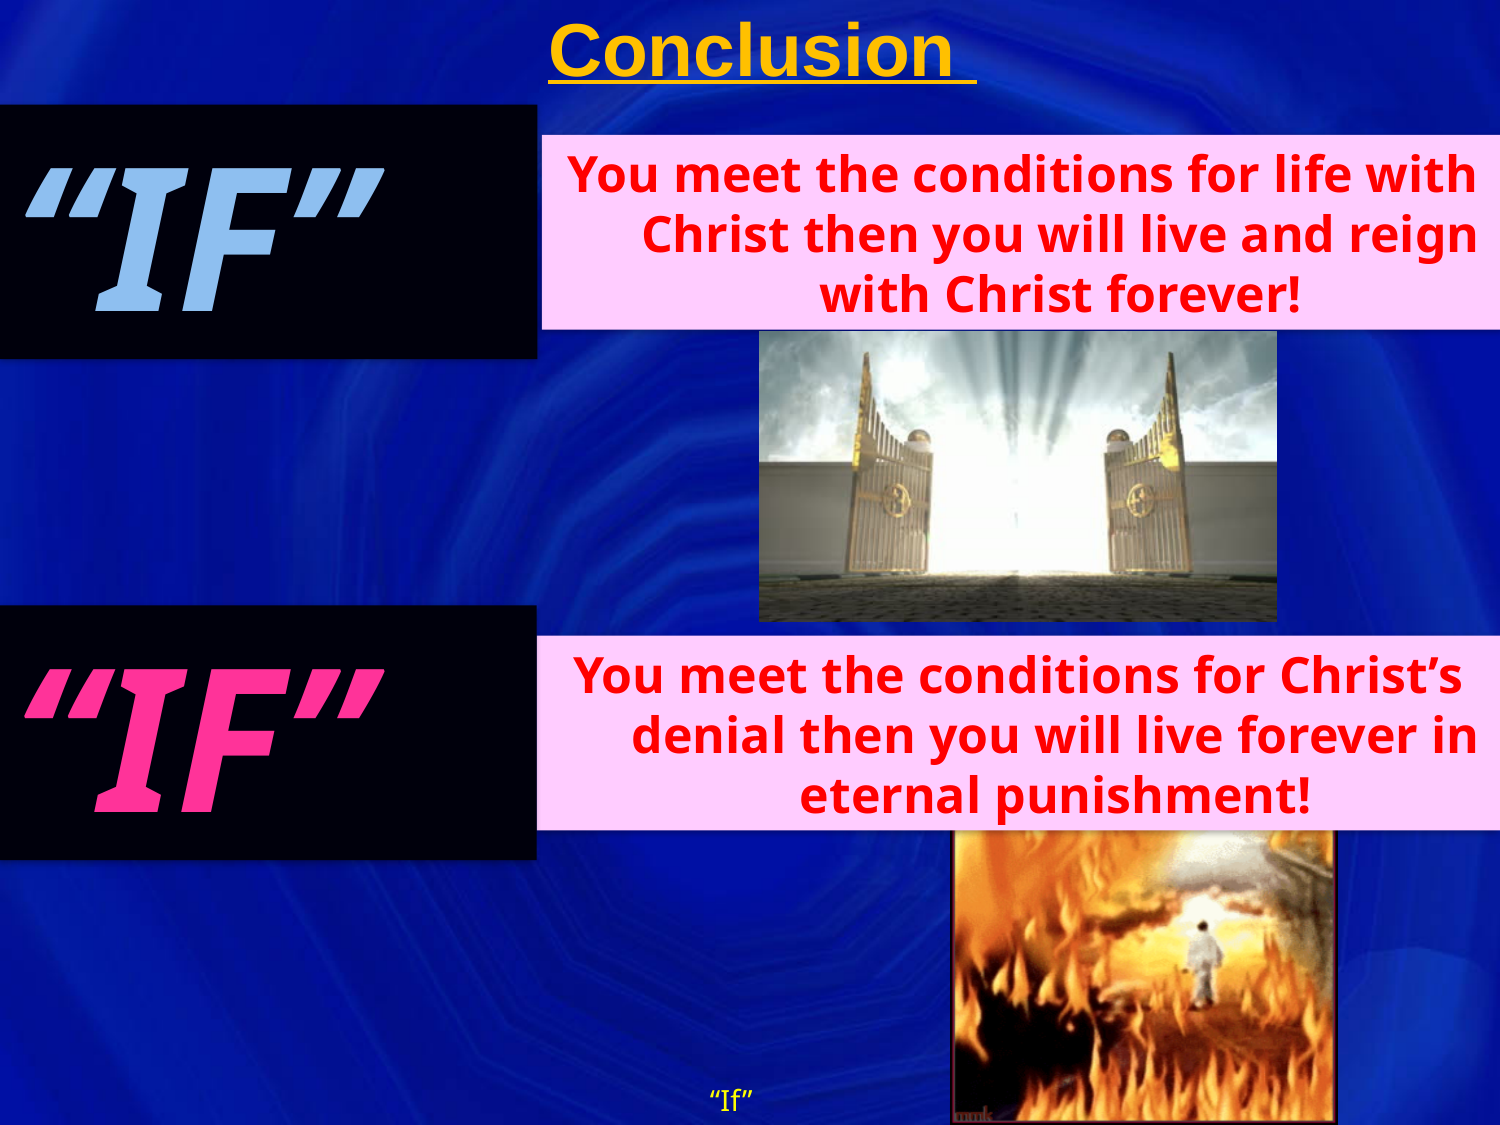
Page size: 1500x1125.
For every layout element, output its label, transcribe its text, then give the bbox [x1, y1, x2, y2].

footer “If” [337, 1074, 944, 1125]
picture [0, 0, 1500, 635]
text_box You meet the conditions for Christ’s denial then you will live forever in eternal punishment! [541, 635, 1500, 831]
text_box “IF” [0, 104, 538, 360]
title Conclusion [24, 0, 1500, 92]
picture [0, 724, 1500, 1125]
text_box You meet the conditions for life with Christ then you will live and reign with Christ forever! [544, 134, 1500, 330]
text_box “IF” [0, 605, 537, 861]
